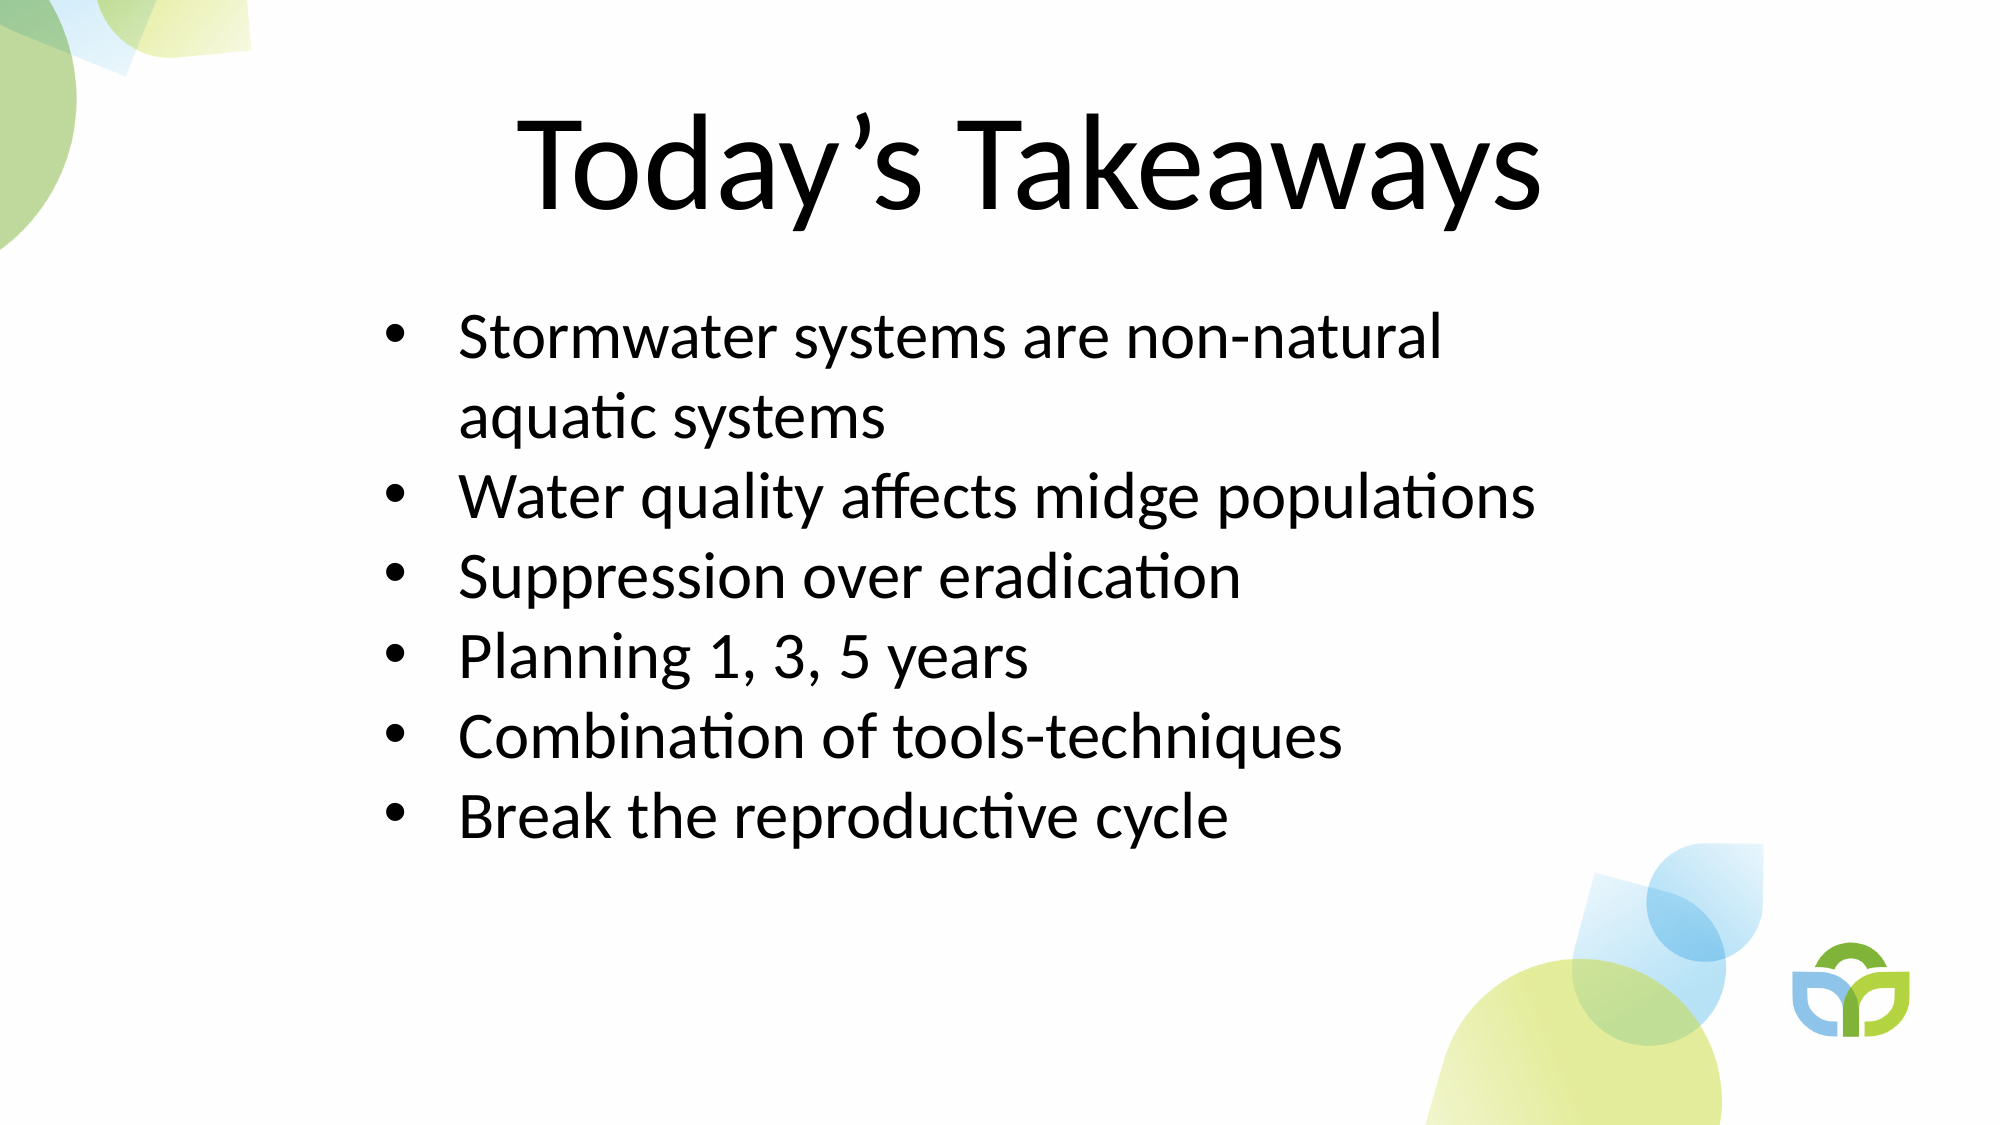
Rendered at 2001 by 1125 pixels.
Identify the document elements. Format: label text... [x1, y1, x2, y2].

picture [0, 0, 2000, 1125]
text_box Stormwater systems are non-natural aquatic systems Water quality affects midge populations Suppression over eradication Planning 1, 3, 5 years Combination of tools-techniques Break the reproductive cycle [368, 284, 1638, 1019]
text_box Today’s Takeaways [501, 64, 1560, 245]
